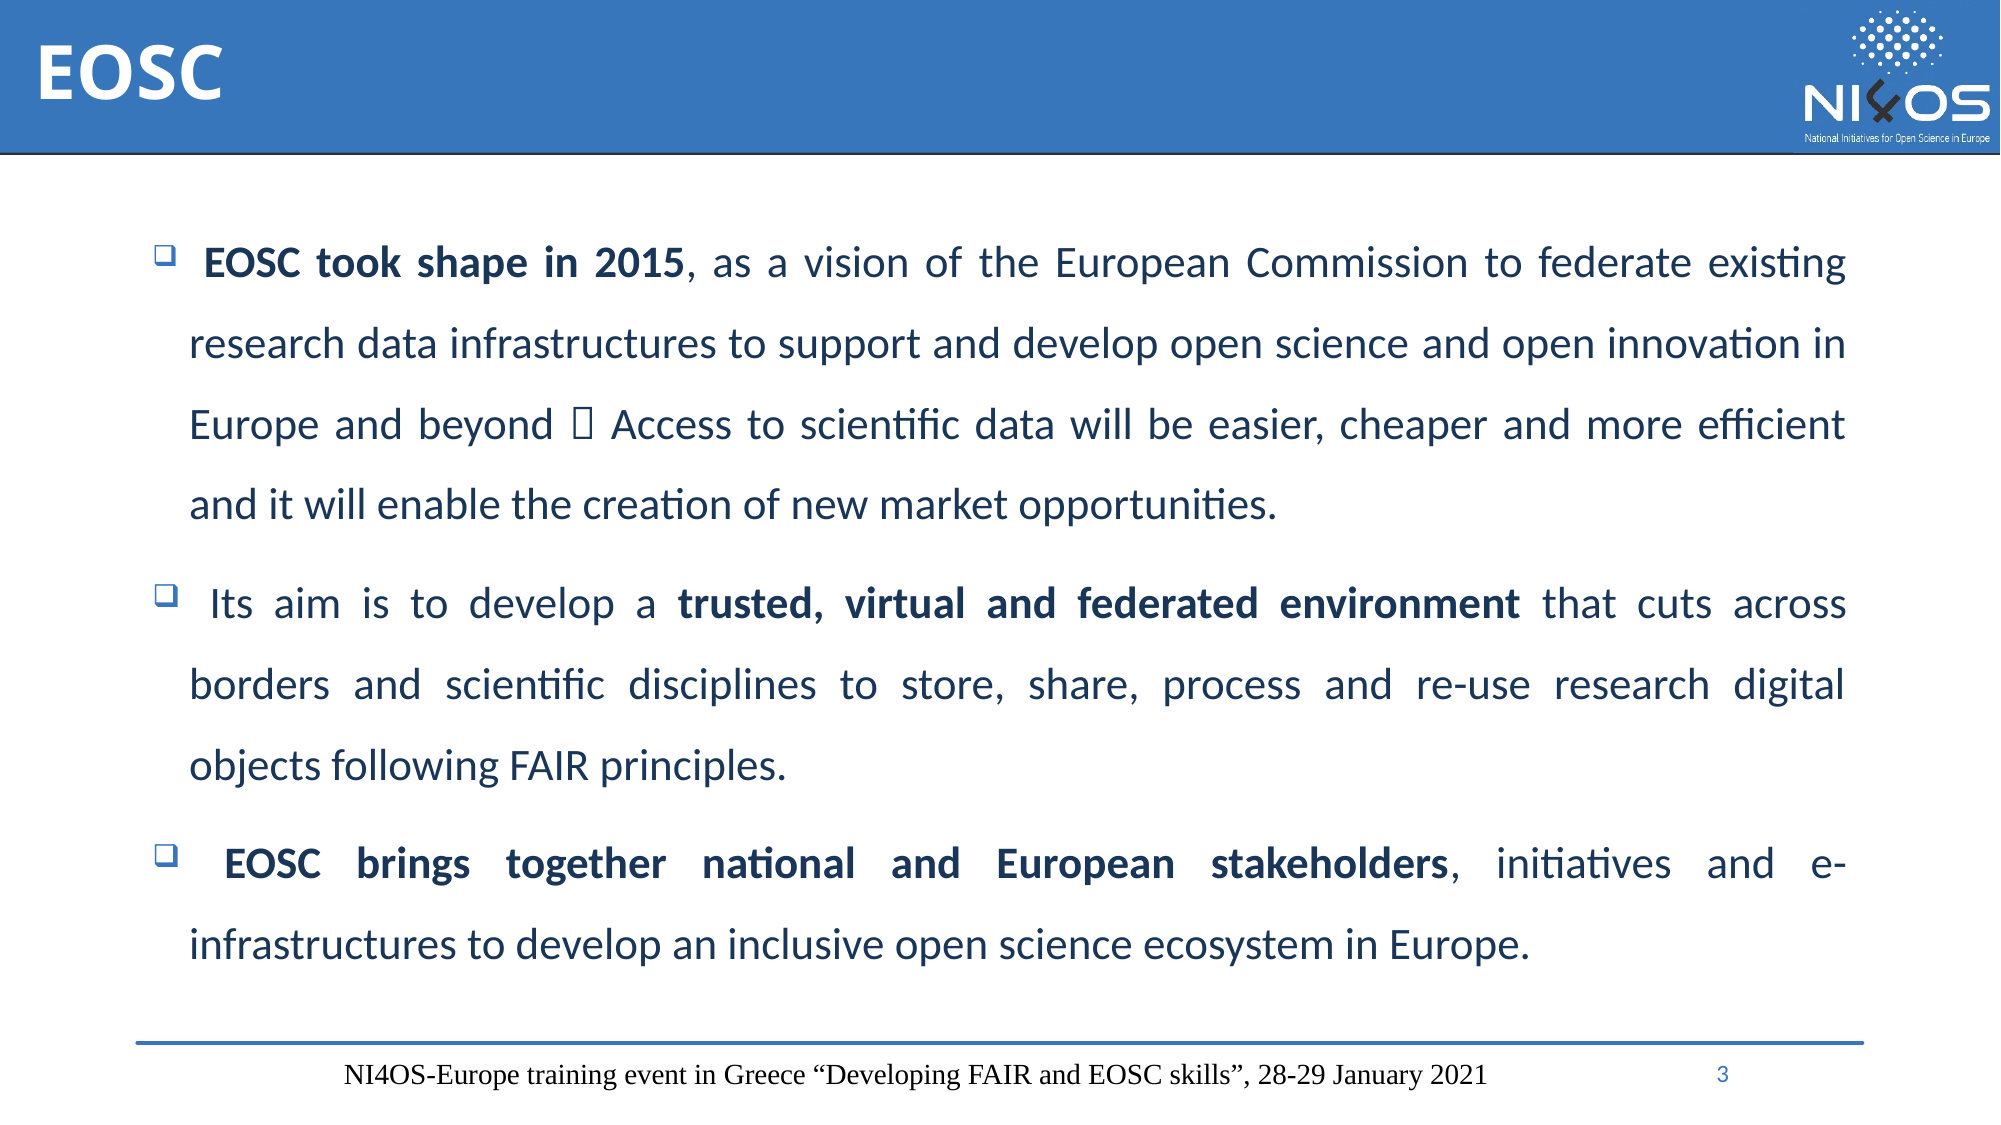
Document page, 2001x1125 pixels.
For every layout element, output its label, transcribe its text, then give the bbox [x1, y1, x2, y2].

title EOSC [0, 0, 1793, 153]
list EOSC took shape in 2015, as a vision of the European Commission to federate existing research data infrastructures to support and develop open science and open innovation in Europe and beyond  Access to scientific data will be easier, cheaper and more efficient and it will enable the creation of new market opportunities. Its aim is to develop a trusted, virtual and federated environment that cuts across borders and scientific disciplines to store, share, process and re-use research digital objects following FAIR principles. EOSC brings together national and European stakeholders, initiatives and e-infrastructures to develop an inclusive open science ecosystem in Europe. [137, 197, 1863, 994]
slide_number 3 [1701, 1042, 1863, 1103]
footer NI4OS-Europe training event in Greece “Developing FAIR and EOSC skills”, 28-29 January 2021 [137, 1042, 1701, 1103]
picture [1793, 0, 2000, 153]
